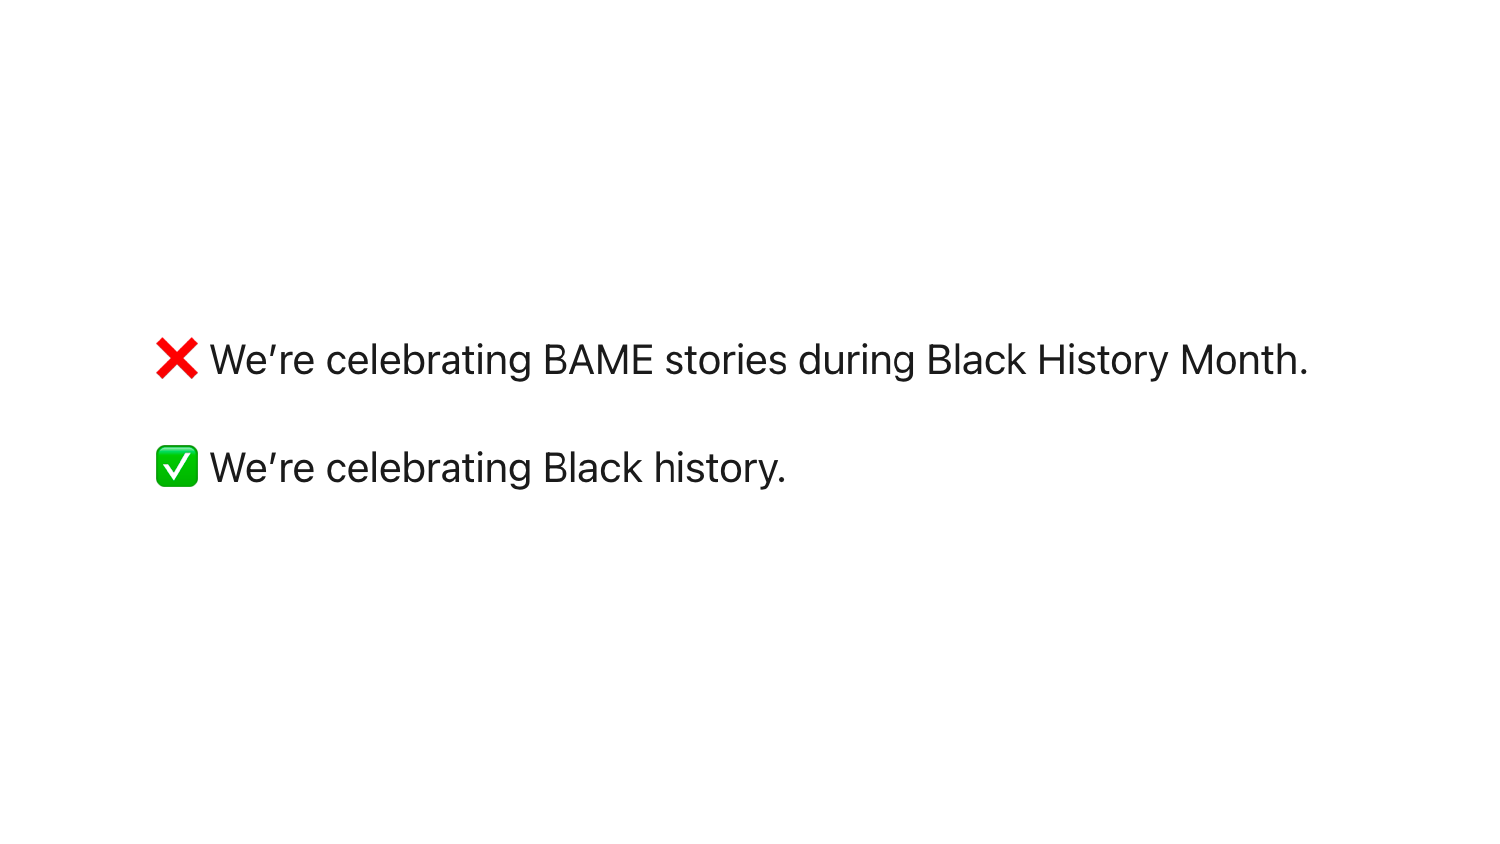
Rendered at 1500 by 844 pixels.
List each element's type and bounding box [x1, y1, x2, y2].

picture [116, 291, 1343, 552]
